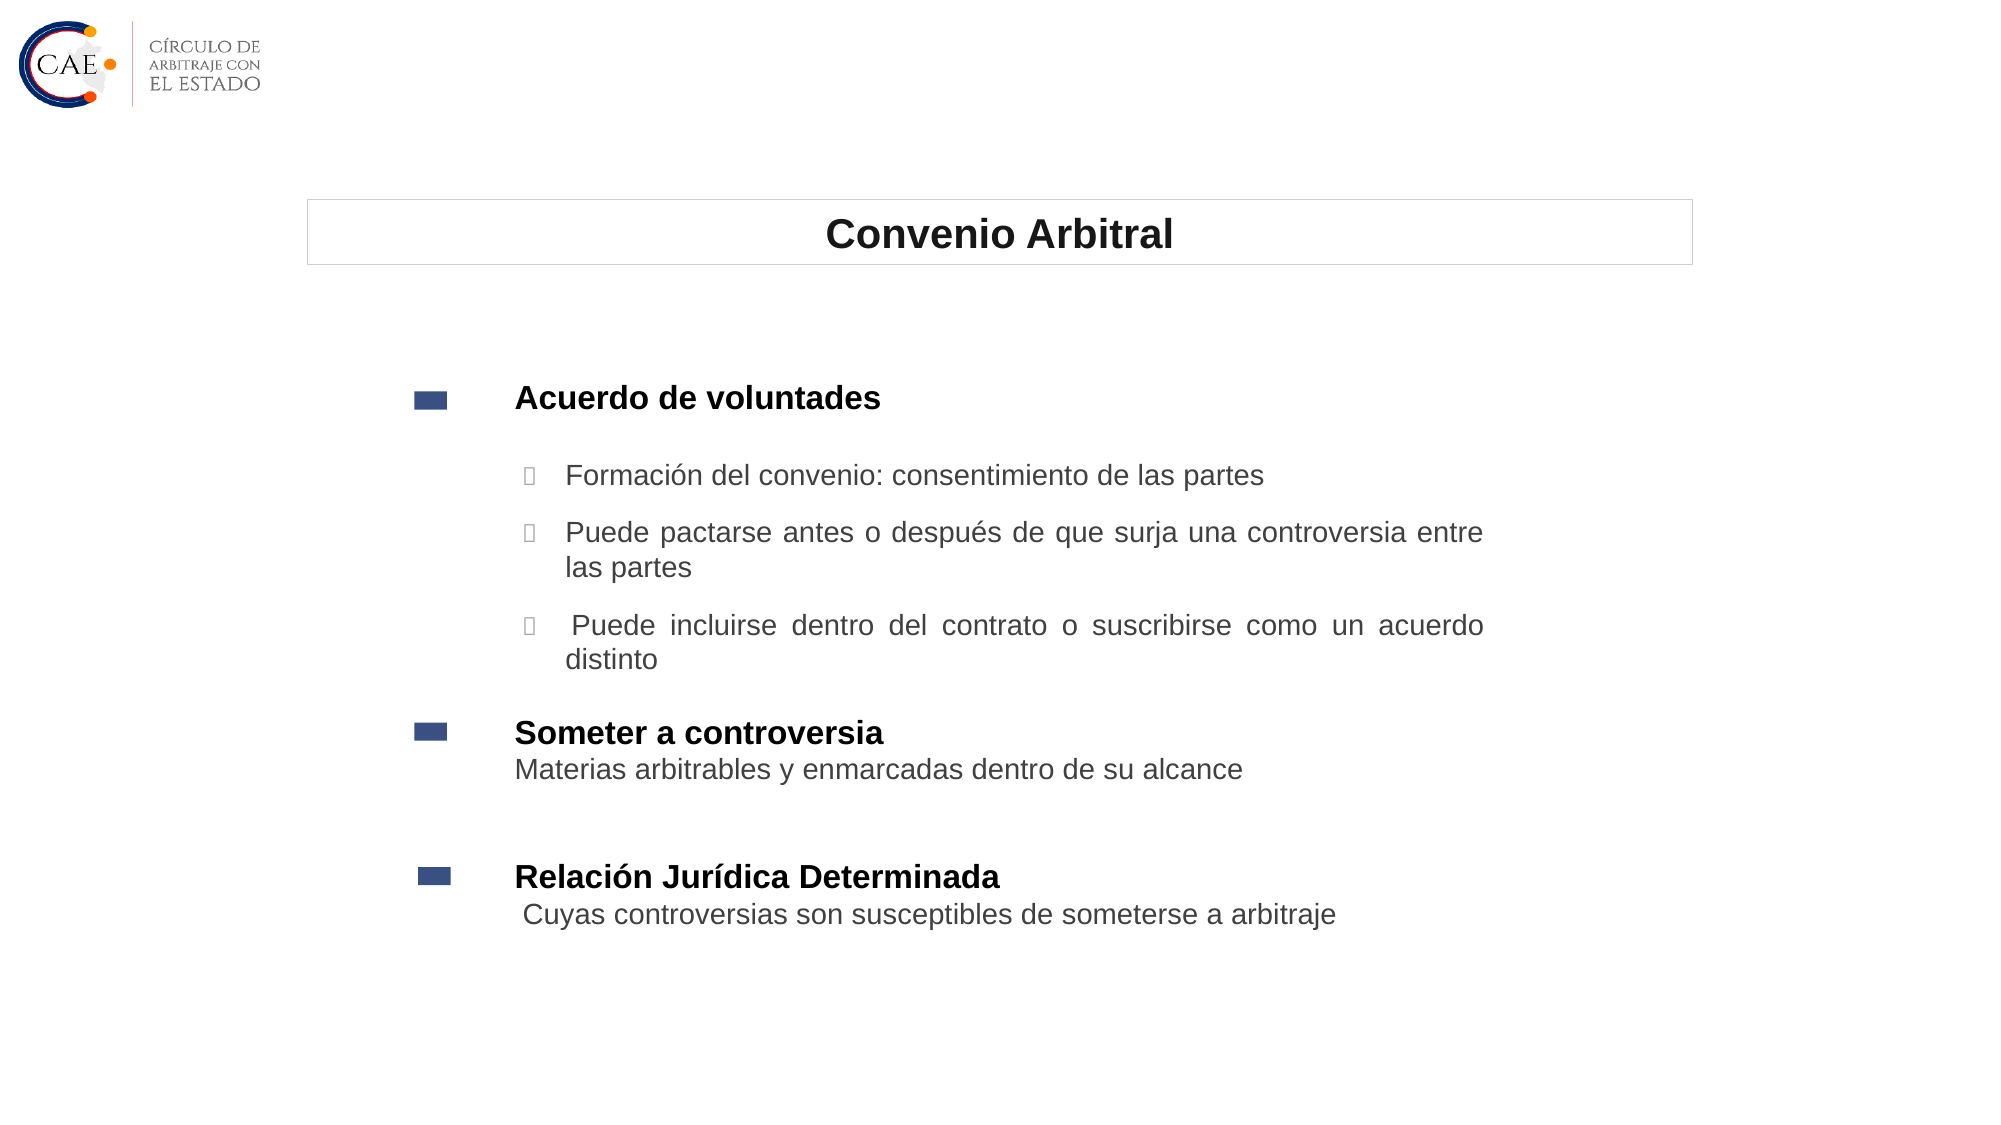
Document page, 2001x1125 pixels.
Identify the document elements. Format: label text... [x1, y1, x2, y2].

picture [12, 15, 266, 115]
text_box [413, 722, 448, 742]
text_box [413, 390, 448, 411]
text_box Convenio Arbitral [307, 199, 1693, 265]
text_box Acuerdo de voluntades  Formación del convenio: consentimiento de las partes  Puede pactarse antes o después de que surja una controversia entre las partes  Puede incluirse dentro del contrato o suscribirse como un acuerdo distinto Someter a controversia Materias arbitrables y enmarcadas dentro de su alcance Relación Jurídica Determinada Cuyas controversias son susceptibles de someterse a arbitraje [499, 328, 1501, 1093]
text_box [417, 866, 452, 886]
text_box [0, 0, 421, 183]
